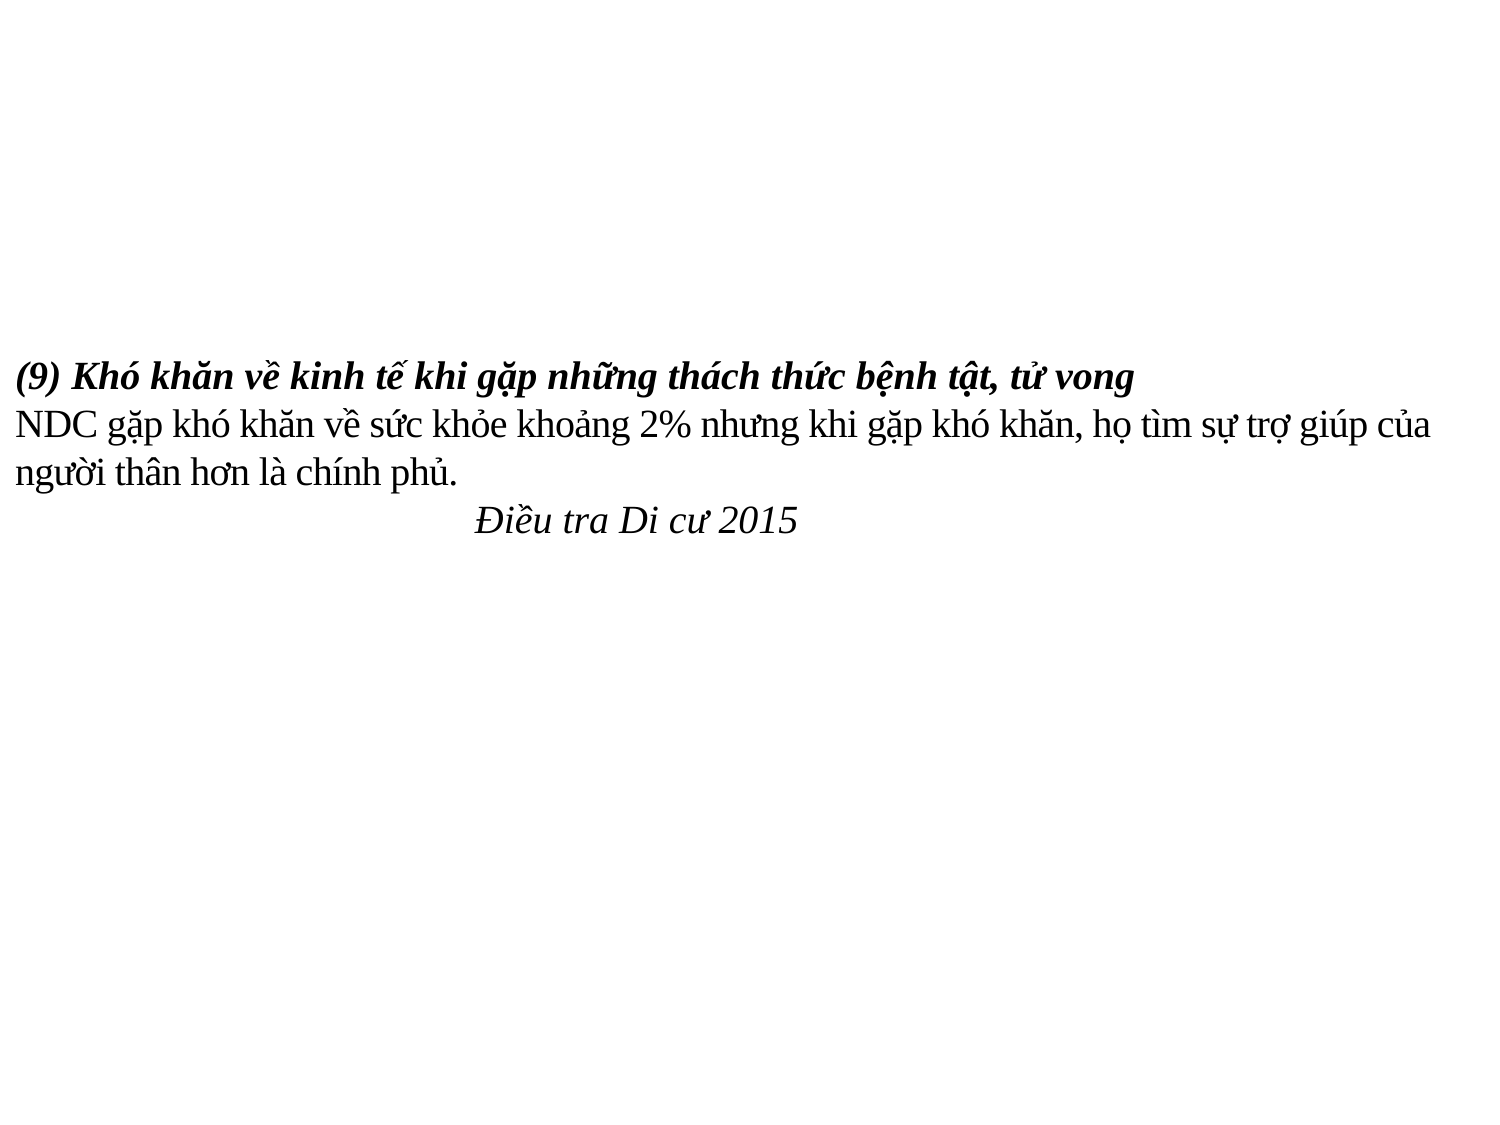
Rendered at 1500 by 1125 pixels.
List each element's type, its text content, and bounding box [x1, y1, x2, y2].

title (9) Khó khăn về kinh tế khi gặp những thách thức bệnh tật, tử vong NDC gặp khó khăn về sức khỏe khoảng 2% nhưng khi gặp khó khăn, họ tìm sự trợ giúp của người thân hơn là chính phủ. Điều tra Di cư 2015 [0, 0, 1500, 1125]
